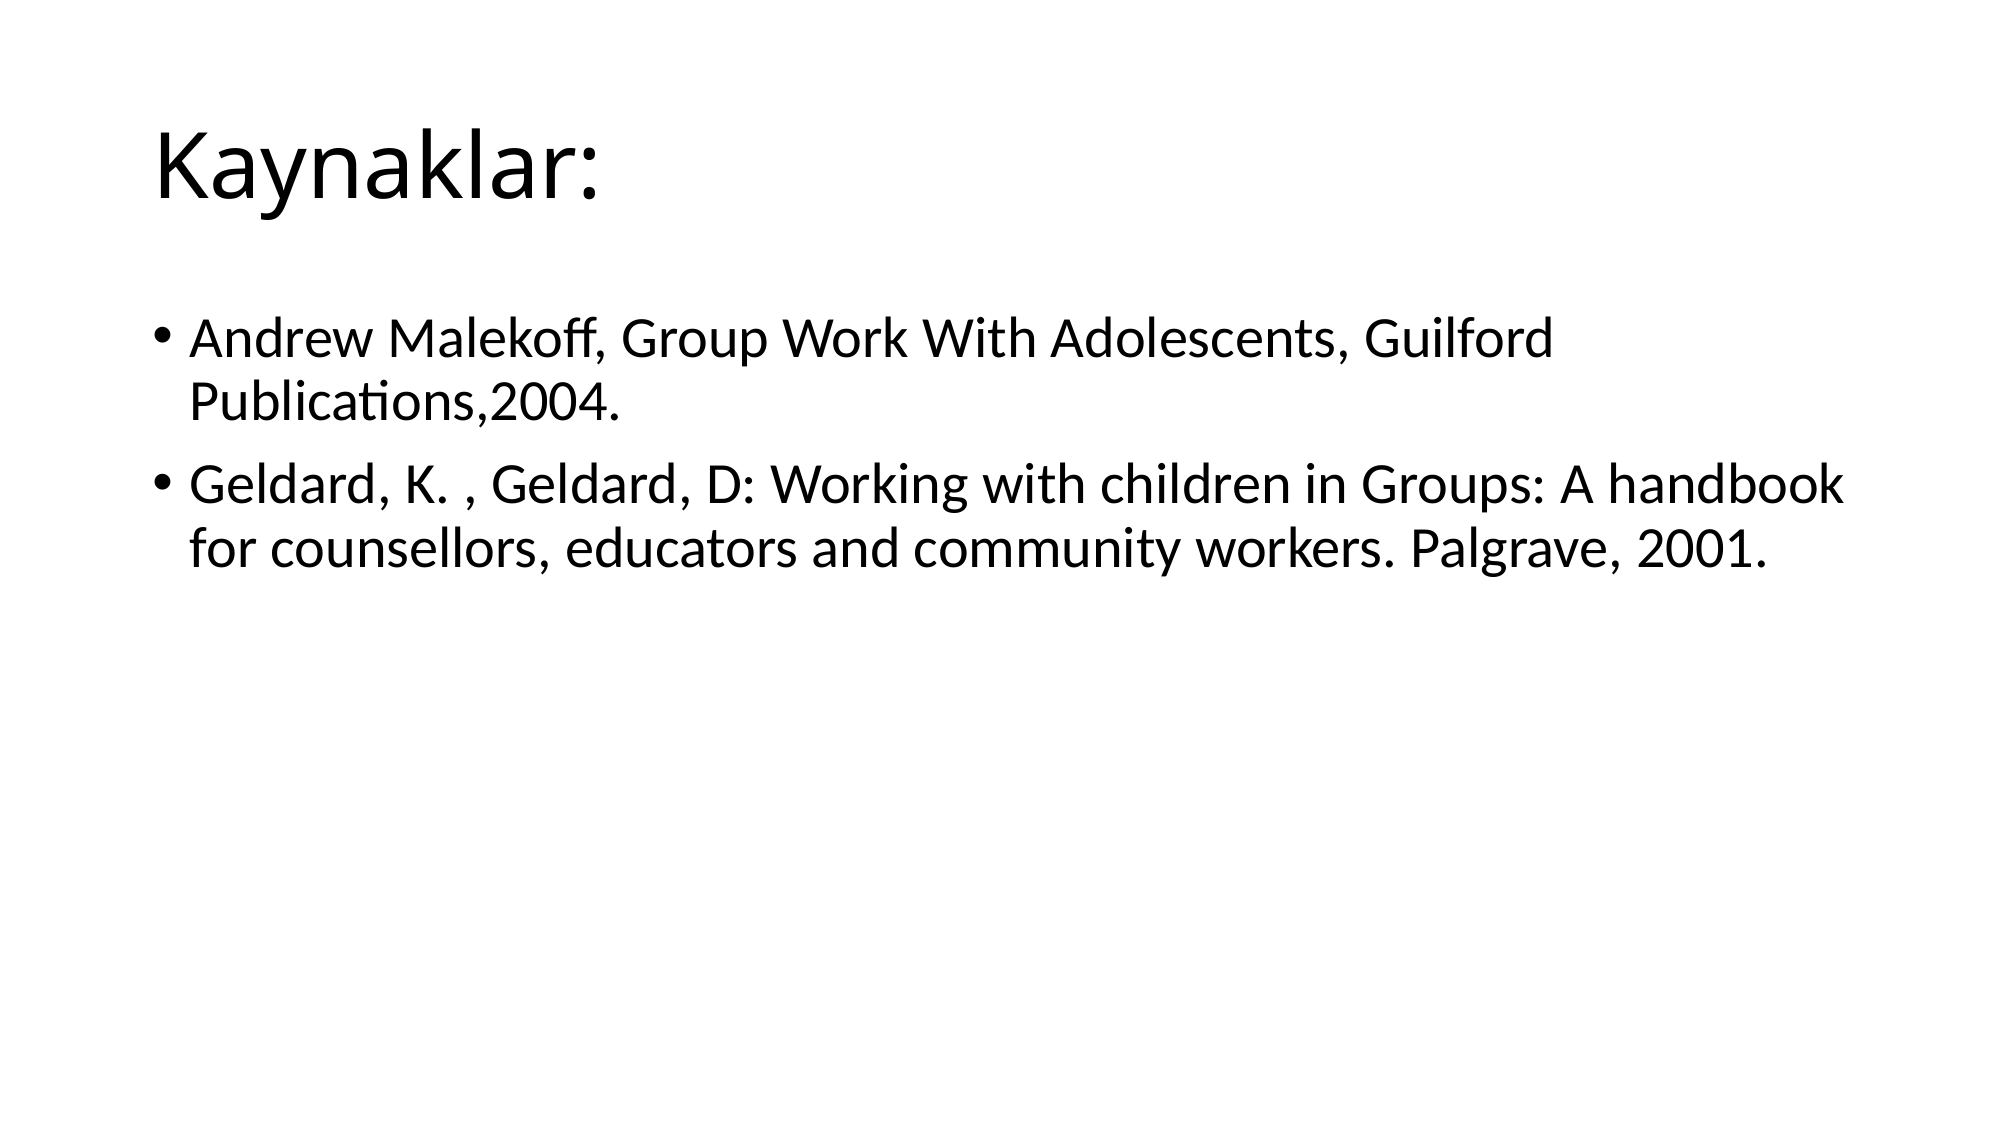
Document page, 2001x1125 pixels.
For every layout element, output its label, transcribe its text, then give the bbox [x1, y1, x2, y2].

title Kaynaklar: [137, 59, 1863, 278]
list Andrew Malekoff, Group Work With Adolescents, Guilford Publications,2004. Geldard, K. , Geldard, D: Working with children in Groups: A handbook for counsellors, educators and community workers. Palgrave, 2001. [137, 299, 1863, 1014]
